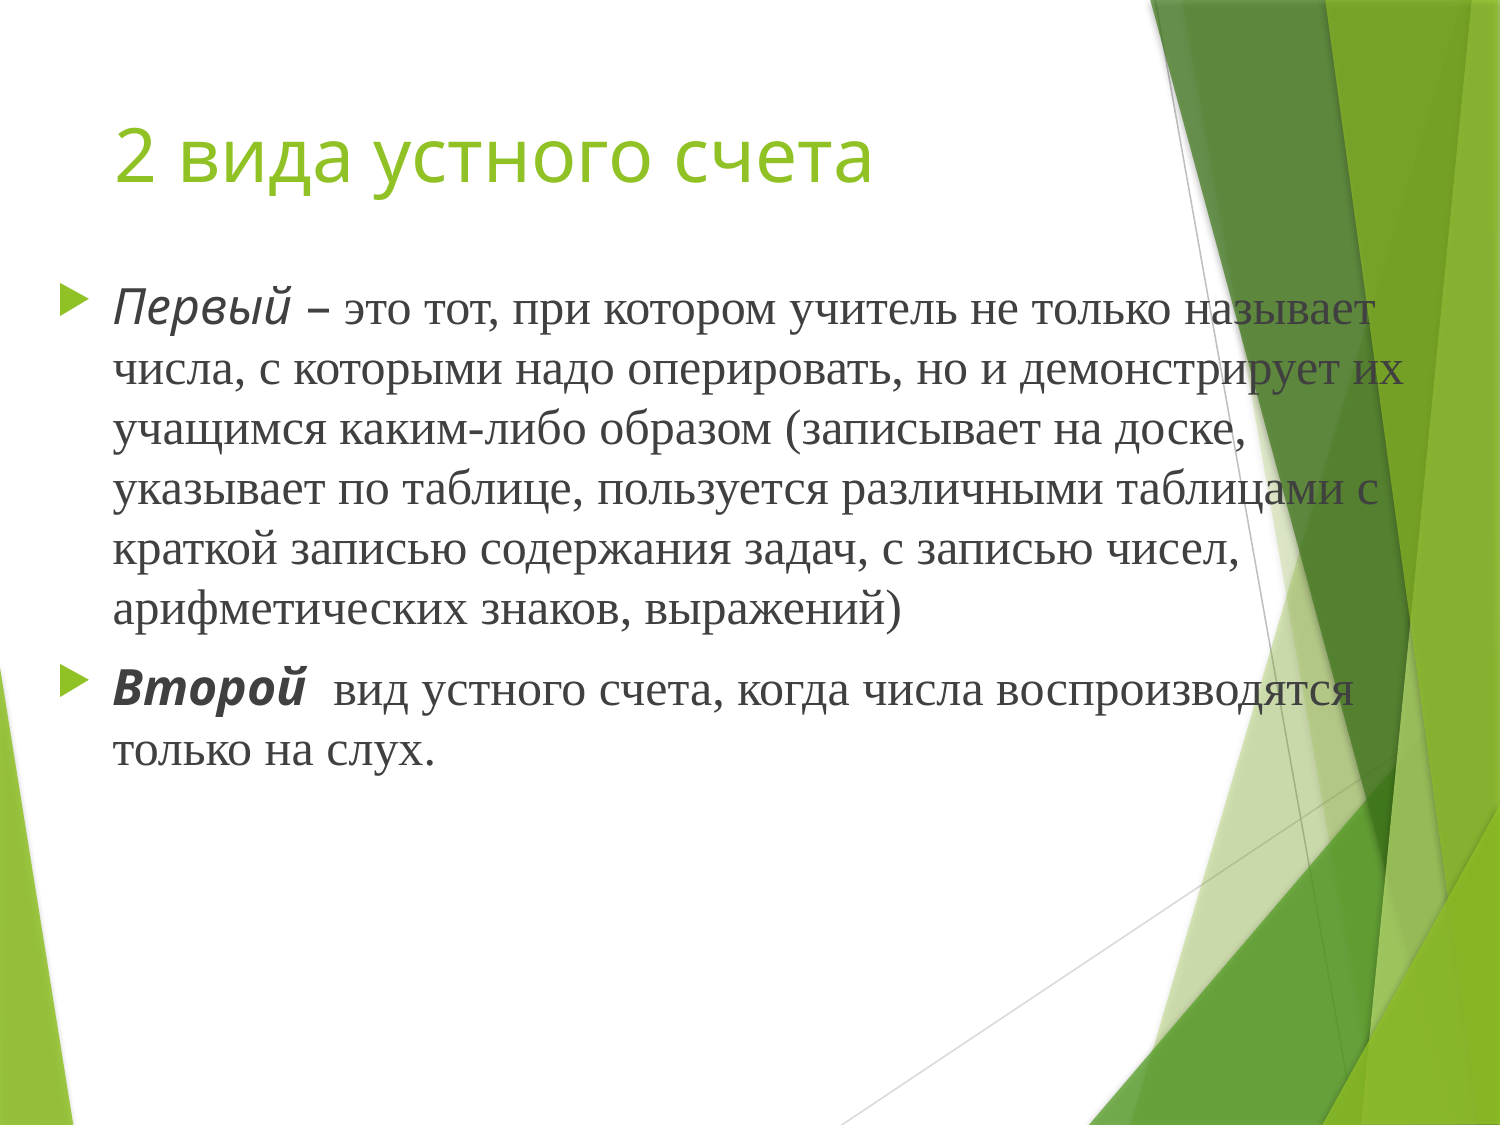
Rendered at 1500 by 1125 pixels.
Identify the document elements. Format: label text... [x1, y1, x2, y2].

list Первый – это тот, при котором учитель не только называет числа, с которыми надо оперировать, но и демонстрирует их учащимся каким-либо образом (записывает на доске, указывает по таблице, пользуется различными таблицами с краткой записью содержания задач, с записью чисел, арифметических знаков, выражений) Второй вид устного счета, когда числа воспроизводятся только на слух. [41, 267, 1471, 1106]
title 2 вида устного счета [99, 99, 1142, 267]
